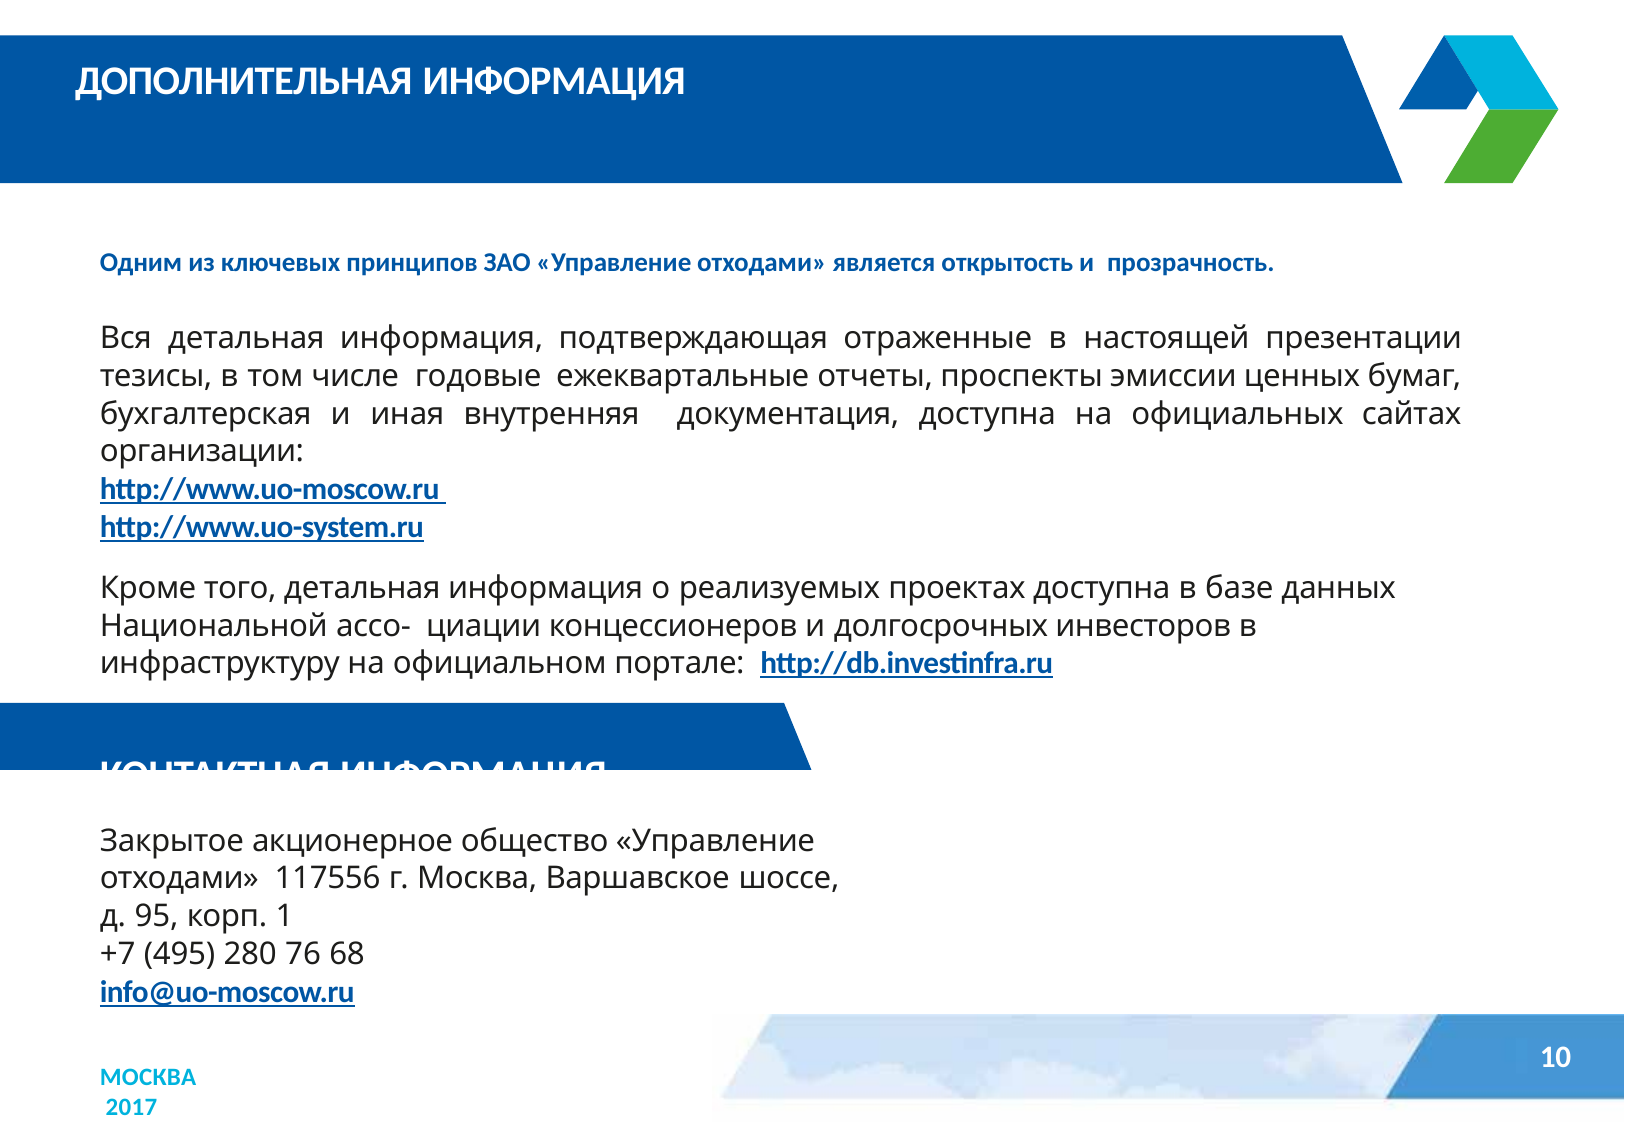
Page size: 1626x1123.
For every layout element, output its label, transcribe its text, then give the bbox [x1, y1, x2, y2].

text_box Одним из ключевых принципов ЗАО «Управление отходами» является открытость и прозрачность. Вся детальная информация, подтверждающая отраженные в настоящей презентации тезисы, в том числе годовые ежеквартальные отчеты, проспекты эмиссии ценных бумаг, бухгалтерская и иная внутренняя документация, доступна на официальных сайтах организации: http://www.uo-moscow.ru http://www.uo-system.ru Кроме того, детальная информация о реализуемых проектах доступна в базе данных Национальной ассо- циации концессионеров и долгосрочных инвесторов в инфраструктуру на официальном портале: http://db.investinfra.ru КОНТАКТНАЯ ИНФОРМАЦИЯ Закрытое акционерное общество «Управление отходами» 117556 г. Москва, Варшавское шоссе, д. 95, корп. 1 +7 (495) 280 76 68 info@uo-moscow.ru МОСКВА 2017 [97, 243, 1463, 1121]
text_box ДОПОЛНИТЕЛЬНАЯ ИНФОРМАЦИЯ [72, 54, 692, 103]
text_box 10 [1537, 1042, 1574, 1075]
text_box [0, 702, 97, 770]
picture [712, 1014, 1624, 1122]
